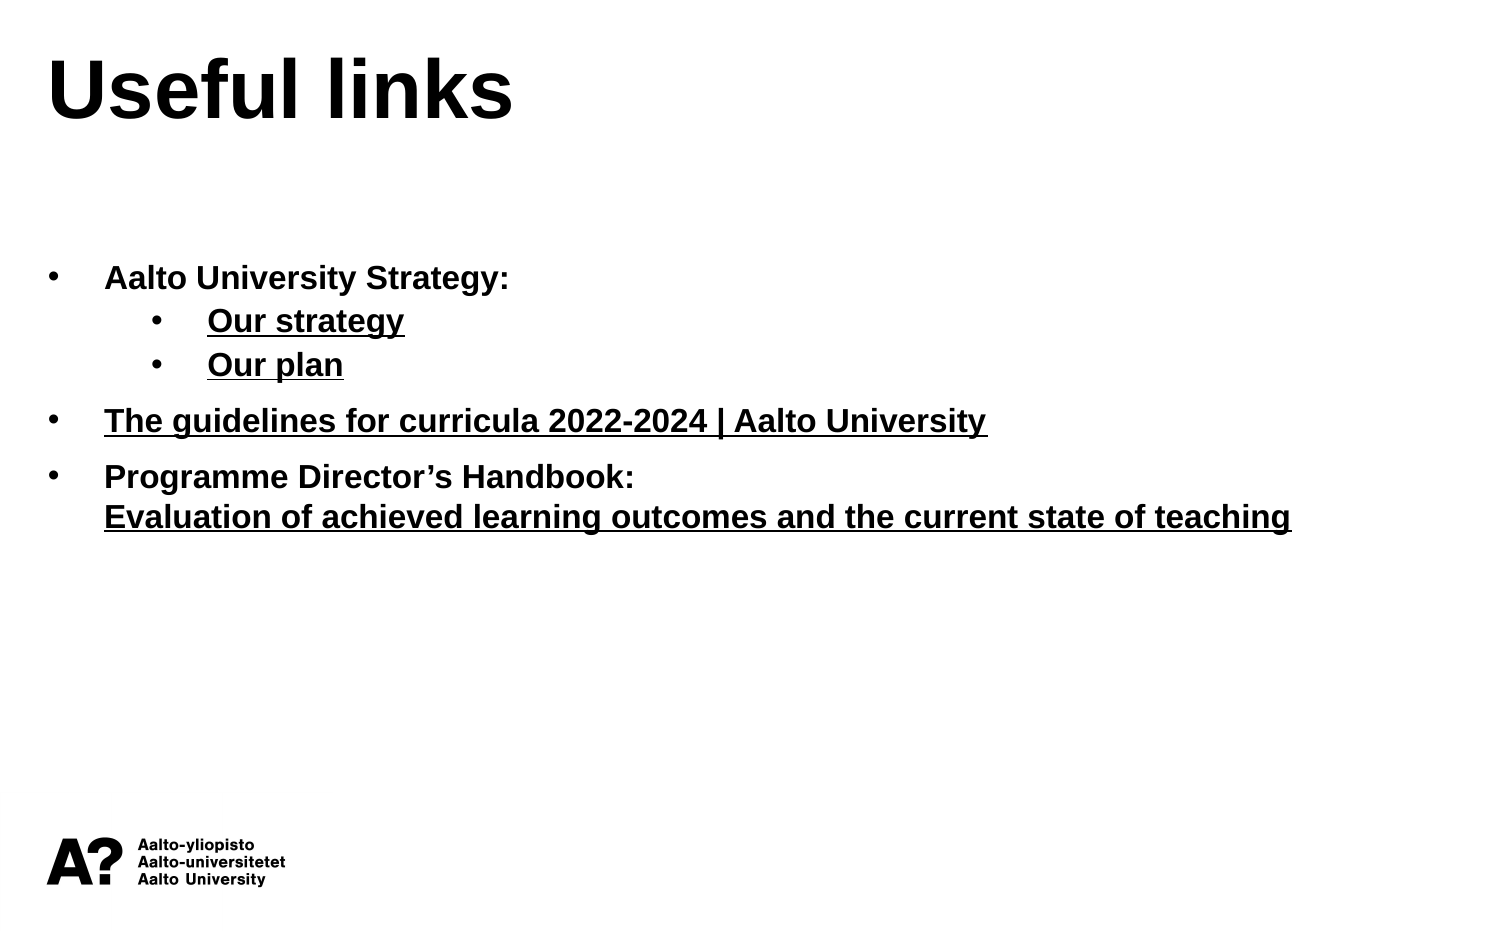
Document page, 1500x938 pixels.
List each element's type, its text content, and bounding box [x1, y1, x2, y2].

picture [0, 792, 333, 931]
list Useful links [47, 35, 1442, 218]
list Aalto University Strategy: Our strategy Our plan The guidelines for curricula 2022-2024 | Aalto University Programme Director’s Handbook: Evaluation of achieved learning outcomes and the current state of teaching [47, 256, 1442, 813]
